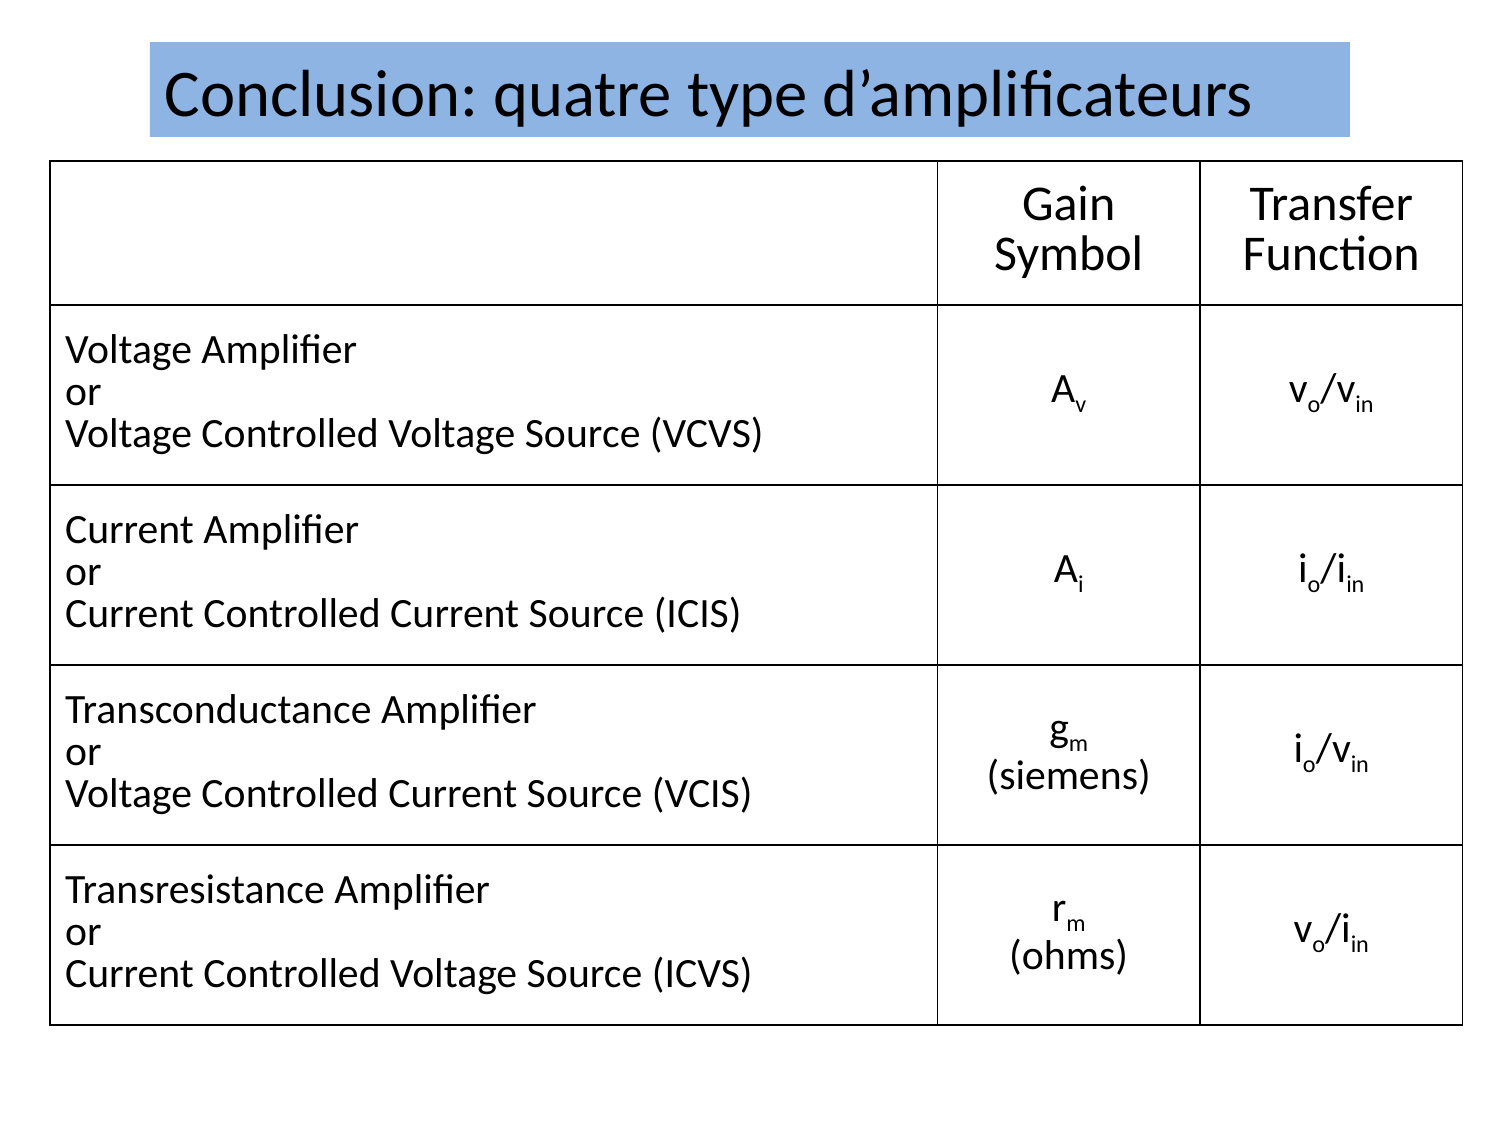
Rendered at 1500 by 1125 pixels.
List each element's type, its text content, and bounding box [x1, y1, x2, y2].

table_header Gain Symbol [938, 162, 1199, 304]
table_header [51, 162, 937, 304]
table_header Transfer Function [1201, 162, 1462, 304]
table_cell vo/iin [1201, 846, 1462, 1024]
table_cell rm (ohms) [938, 846, 1199, 1024]
table_cell vo/vin [1201, 306, 1462, 484]
table_cell Ai [938, 486, 1199, 664]
table_cell Av [938, 306, 1199, 484]
table_cell io/vin [1201, 666, 1462, 844]
table_cell Voltage Amplifier or Voltage Controlled Voltage Source (VCVS) [51, 306, 937, 484]
table_cell Current Amplifier or Current Controlled Current Source (ICIS) [51, 486, 937, 664]
table_cell io/iin [1201, 486, 1462, 664]
table_cell Transconductance Amplifier or Voltage Controlled Current Source (VCIS) [51, 666, 937, 844]
table_cell Transresistance Amplifier or Current Controlled Voltage Source (ICVS) [51, 846, 937, 1024]
text_box Conclusion: quatre type d’amplificateurs [149, 42, 1350, 137]
table_cell gm (siemens) [938, 666, 1199, 844]
